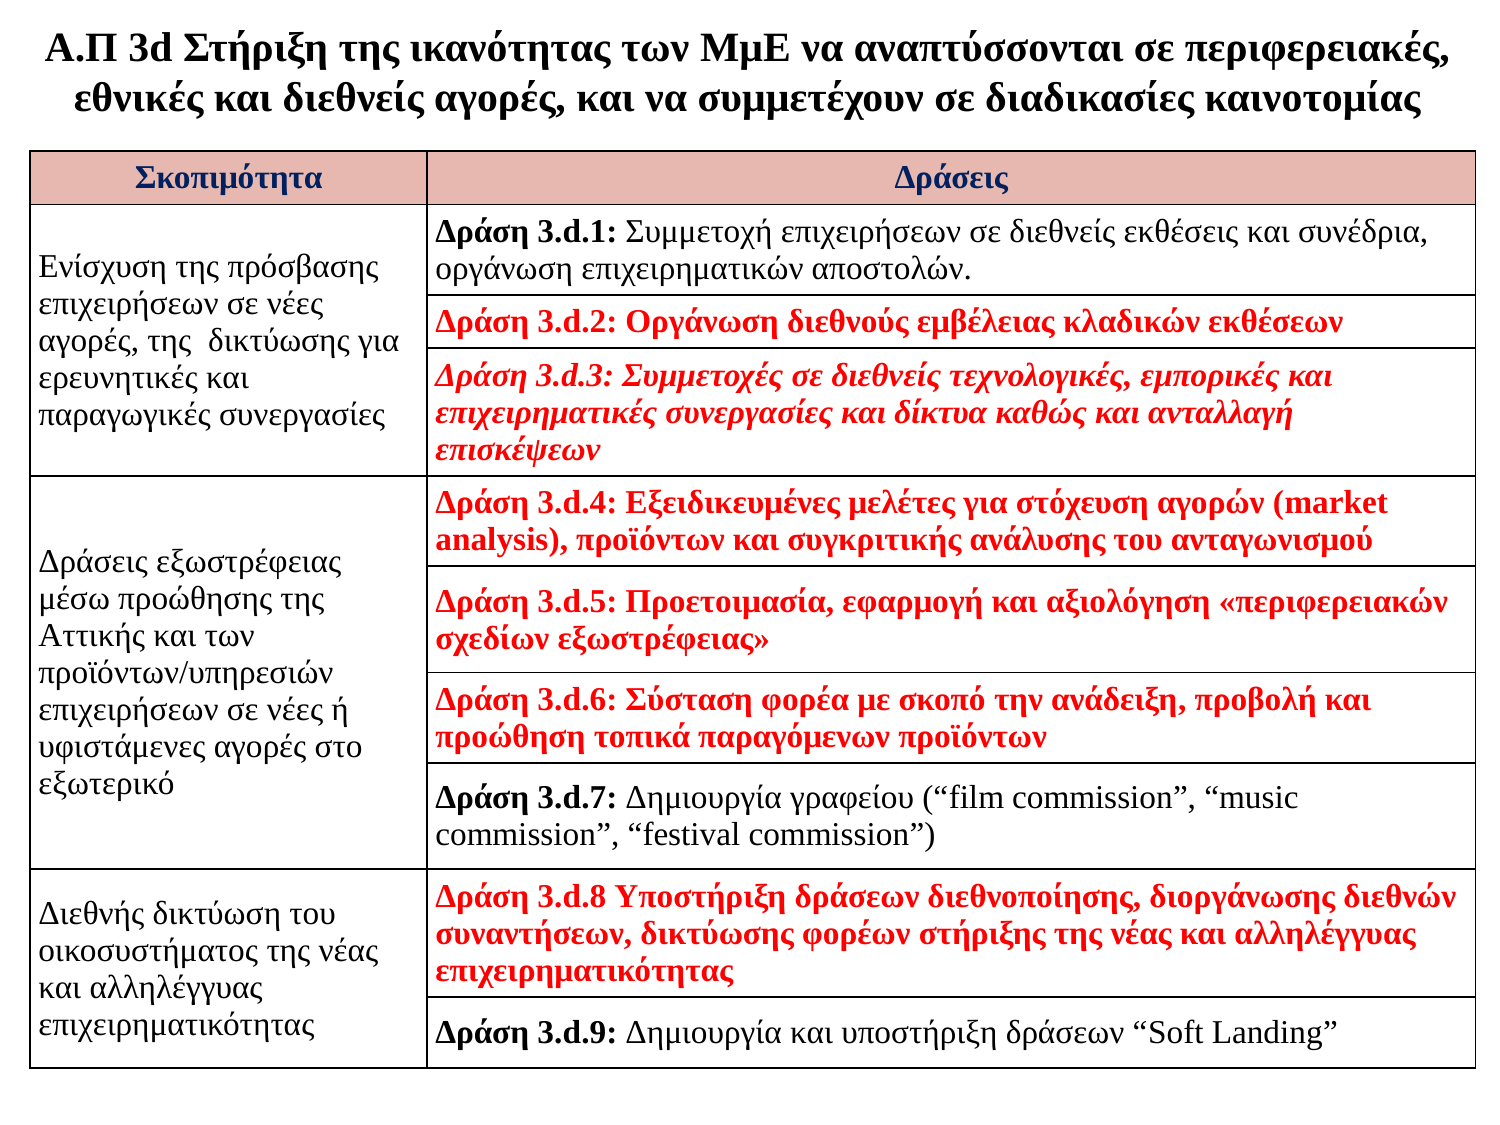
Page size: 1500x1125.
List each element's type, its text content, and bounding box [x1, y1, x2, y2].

table_cell Δράσεις εξωστρέφειας μέσω προώθησης της Αττικής και των προϊόντων/υπηρεσιών επιχειρήσεων σε νέες ή υφιστάμενες αγορές στο εξωτερικό [31, 477, 426, 868]
text_box Α.Π 3d Στήριξη της ικανότητας των ΜμΕ να αναπτύσσονται σε περιφερειακές, εθνικές και διεθνείς αγορές, και να συμμετέχουν σε διαδικασίες καινοτομίας [19, 12, 1476, 128]
table_cell Δράση 3.d.7: Δημιουργία γραφείου (“film commission”, “music commission”, “festival commission”) [428, 764, 1475, 868]
table_cell Διεθνής δικτύωση του οικοσυστήματος της νέας και αλληλέγγυας επιχειρηματικότητας [31, 870, 426, 1067]
table_header Σκοπιμότητα [31, 152, 426, 204]
table_cell Δράση 3.d.3: Συμμετοχές σε διεθνείς τεχνολογικές, εμπορικές και επιχειρηματικές συνεργασίες και δίκτυα καθώς και ανταλλαγή επισκέψεων [428, 349, 1475, 475]
table_cell Δράση 3.d.1: Συμμετοχή επιχειρήσεων σε διεθνείς εκθέσεις και συνέδρια, οργάνωση επιχειρηματικών αποστολών. [428, 205, 1475, 294]
table_cell Δράση 3.d.8 Υποστήριξη δράσεων διεθνοποίησης, διοργάνωσης διεθνών συναντήσεων, δικτύωσης φορέων στήριξης της νέας και αλληλέγγυας επιχειρηματικότητας [428, 870, 1475, 996]
table_cell Ενίσχυση της πρόσβασης επιχειρήσεων σε νέες αγορές, της δικτύωσης για ερευνητικές και παραγωγικές συνεργασίες [31, 205, 426, 475]
table_cell Δράση 3.d.6: Σύσταση φορέα με σκοπό την ανάδειξη, προβολή και προώθηση τοπικά παραγόμενων προϊόντων [428, 673, 1475, 762]
table_cell Δράση 3.d.4: Εξειδικευμένες μελέτες για στόχευση αγορών (market analysis), προϊόντων και συγκριτικής ανάλυσης του ανταγωνισμού [428, 477, 1475, 565]
table_cell Δράση 3.d.2: Οργάνωση διεθνούς εμβέλειας κλαδικών εκθέσεων [428, 296, 1475, 347]
table_cell Δράση 3.d.5: Προετοιμασία, εφαρμογή και αξιολόγηση «περιφερειακών σχεδίων εξωστρέφειας» [428, 567, 1475, 672]
table_cell Δράση 3.d.9: Δημιουργία και υποστήριξη δράσεων “Soft Landing” [428, 998, 1475, 1067]
table_header Δράσεις [428, 152, 1475, 204]
